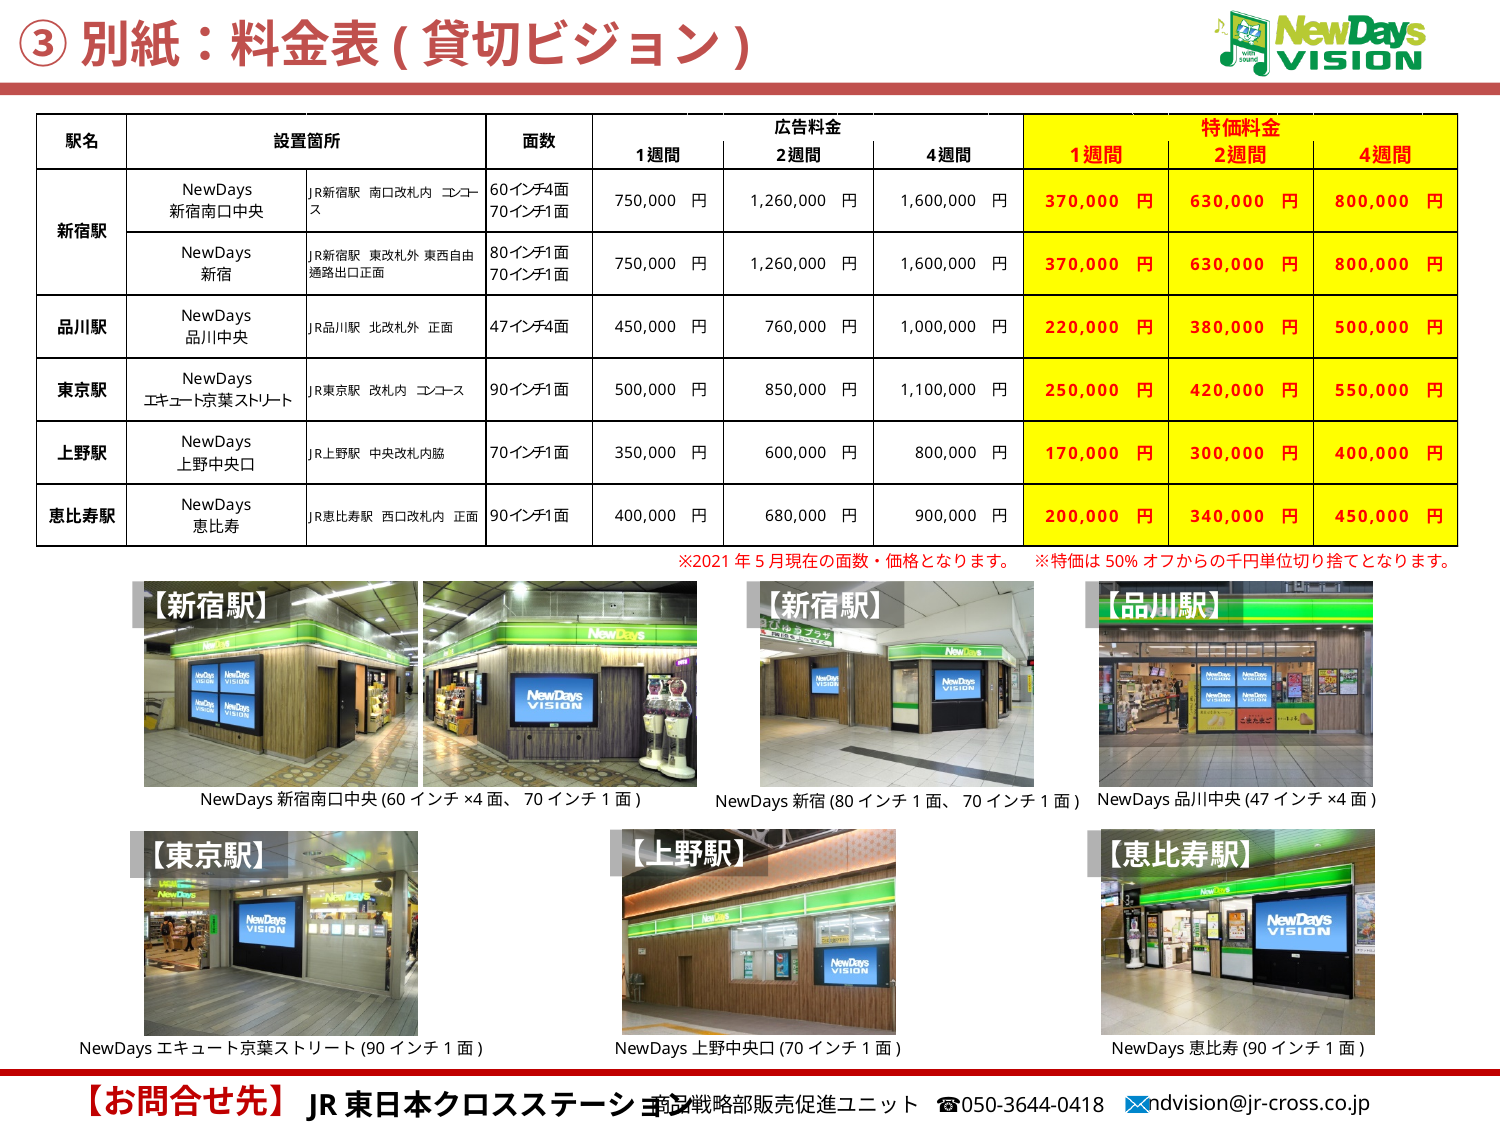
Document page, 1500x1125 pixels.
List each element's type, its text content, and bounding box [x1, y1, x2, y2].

text_box ndvision@jr-cross.co.jp [1132, 1082, 1386, 1122]
text_box 商品戦略部販売促進ユニット [798, 1084, 935, 1125]
picture [423, 581, 697, 787]
text_box 【恵比寿駅】 [1087, 830, 1098, 878]
text_box NewDaysエキュート京葉ストリート(90インチ1面) [79, 1037, 483, 1058]
text_box 【お問合せ先】 [55, 1073, 318, 1125]
text_box 【品川駅】 [1085, 581, 1097, 629]
text_box 【上野駅】 [610, 829, 620, 877]
text_box JR東日本クロスステーション [318, 1078, 798, 1125]
picture [144, 581, 418, 787]
picture [1212, 8, 1427, 78]
text_box ※2021年5月現在の面数・価格となります。 ※特価は50%オフからの千円単位切り捨てとなります。 [663, 543, 1474, 578]
text_box ③別紙：料金表(貸切ビジョン) [3, 4, 766, 80]
picture [1099, 581, 1373, 787]
text_box [0, 1069, 1500, 1076]
text_box NewDays新宿南口中央(60インチ×4面、70インチ1面) [199, 794, 641, 810]
text_box 【新宿駅】 [746, 581, 758, 629]
text_box NewDays新宿(80インチ1面、70インチ1面) [715, 790, 1080, 811]
picture [760, 581, 1034, 787]
picture [144, 830, 418, 1037]
picture [1101, 829, 1375, 1035]
text_box 【東京駅】 [130, 831, 141, 878]
text_box ☎050-3644-0418 [935, 1084, 1120, 1125]
picture [621, 829, 896, 1035]
picture [1123, 1093, 1150, 1114]
text_box NewDays恵比寿(90インチ1面) [1111, 1044, 1365, 1058]
text_box NewDays品川中央(47インチ×4面) [1097, 790, 1377, 810]
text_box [35, 113, 1460, 548]
text_box 【新宿駅】 [132, 581, 141, 629]
text_box [0, 80, 1500, 97]
text_box NewDays上野中央口(70インチ1面) [614, 1037, 901, 1058]
